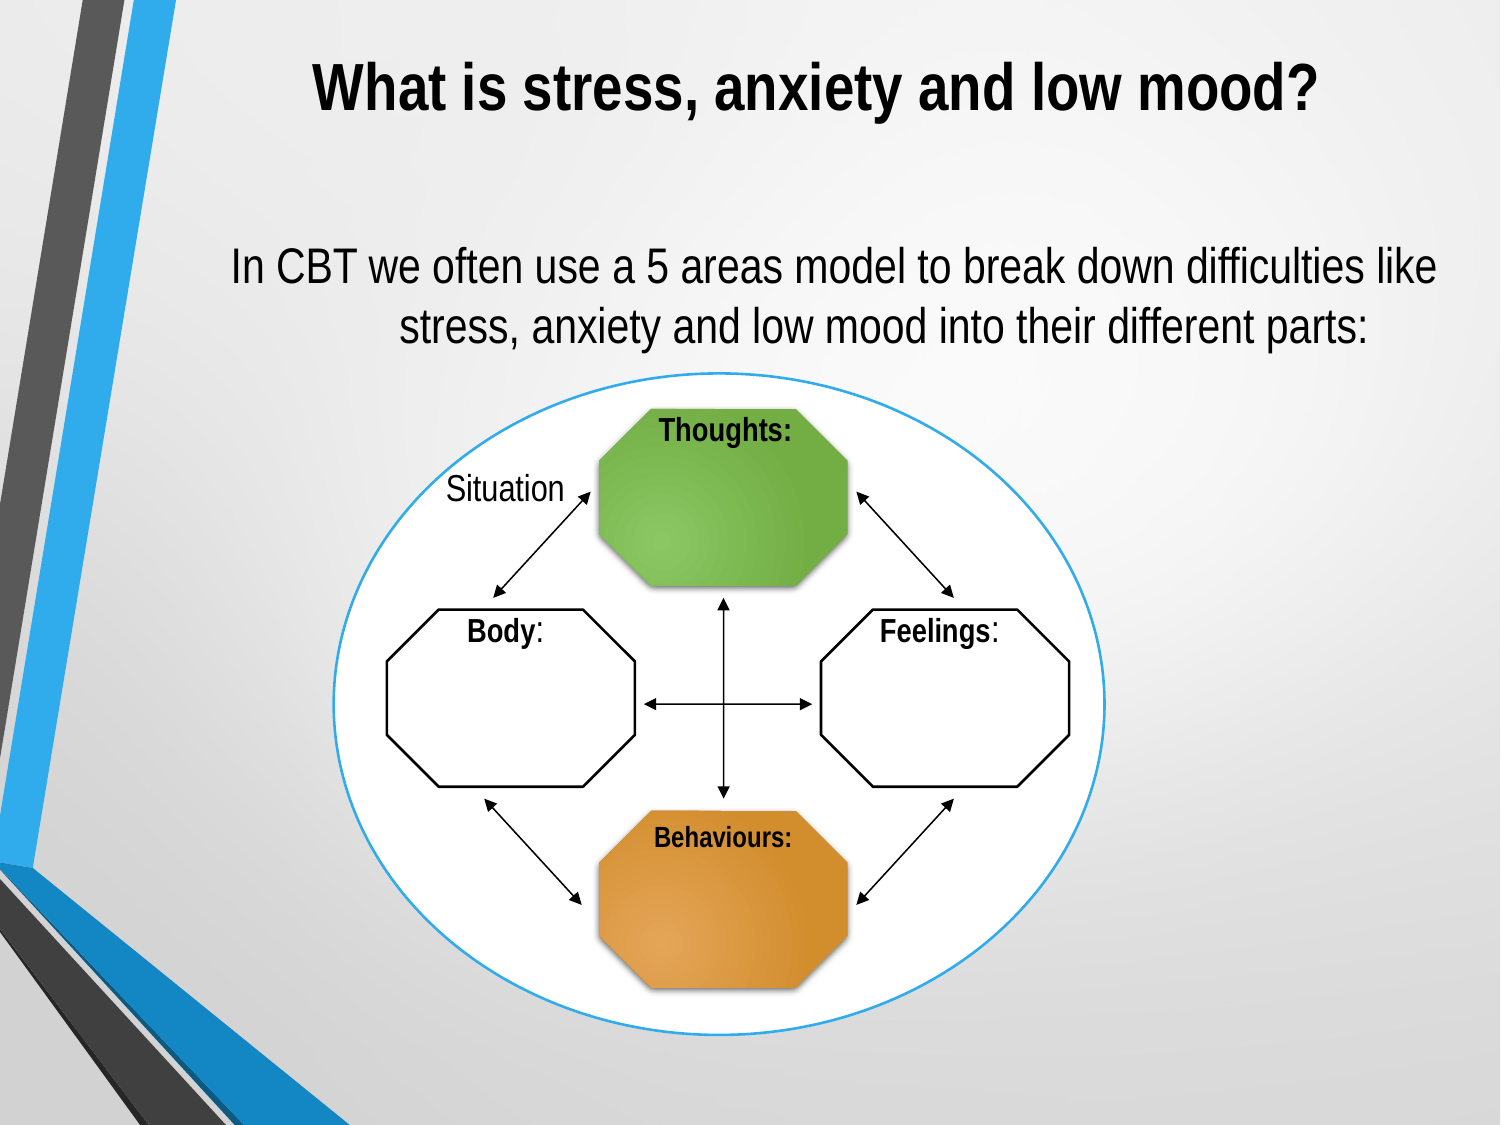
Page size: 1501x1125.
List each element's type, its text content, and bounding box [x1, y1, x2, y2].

text_box [819, 615, 1071, 789]
text_box Behaviours: [639, 810, 817, 861]
text_box [643, 697, 813, 711]
text_box Body: [452, 597, 630, 658]
text_box [484, 798, 582, 905]
title What is stress, anxiety and low mood? [185, 12, 1450, 155]
text_box Feelings: [865, 597, 1043, 658]
text_box [332, 372, 1106, 1037]
text_box Situation [431, 456, 609, 516]
text_box In CBT we often use a 5 areas model to break down difficulties like stress, anxiety and low mood into their different parts: [203, 226, 1466, 1089]
text_box [717, 597, 730, 704]
text_box [599, 823, 848, 988]
text_box [717, 705, 730, 799]
text_box [493, 516, 569, 597]
text_box [599, 417, 848, 586]
text_box [385, 608, 637, 789]
text_box [856, 491, 954, 597]
text_box Thoughts: [643, 400, 821, 456]
text_box [856, 798, 954, 905]
